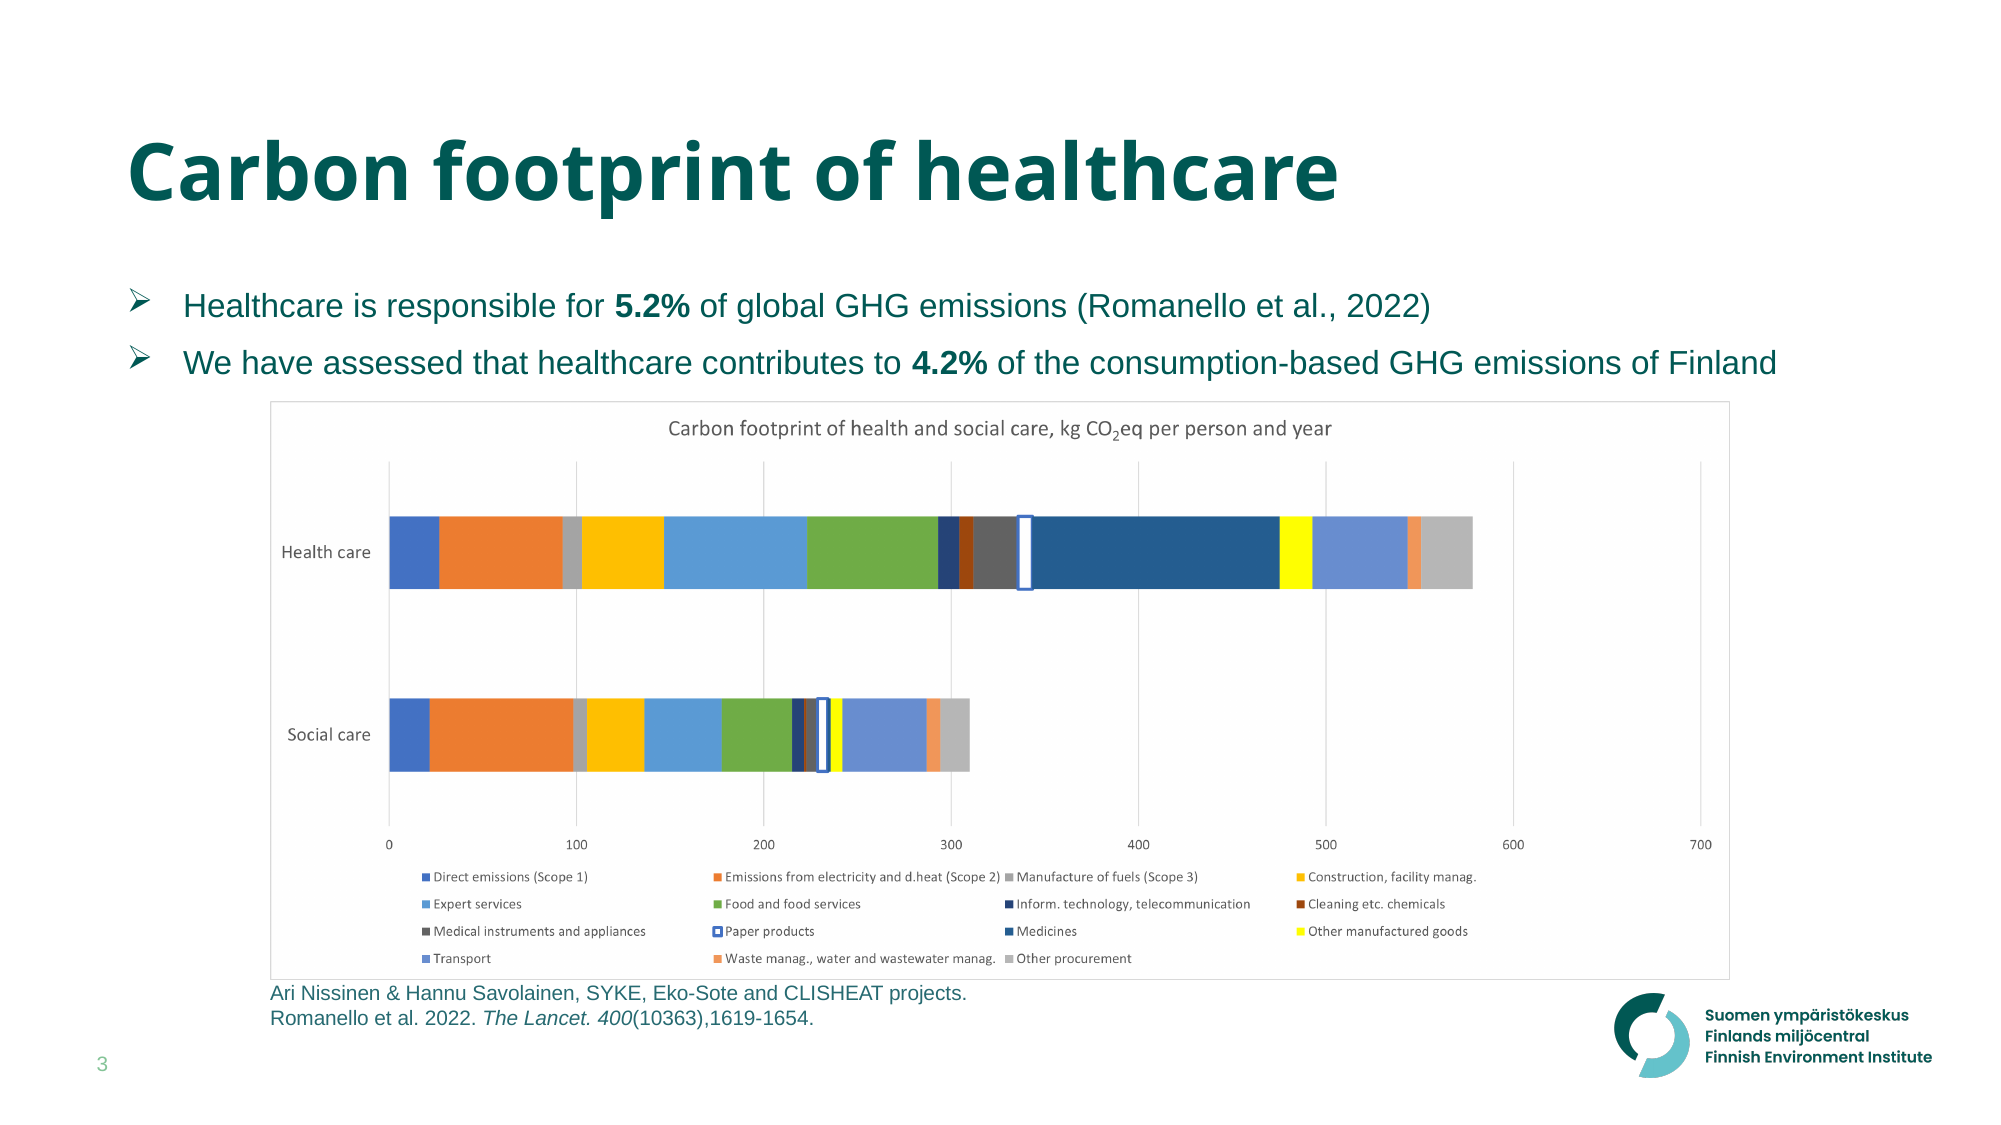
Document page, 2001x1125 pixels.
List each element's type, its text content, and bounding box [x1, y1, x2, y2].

picture [269, 401, 1730, 980]
picture [1614, 993, 1932, 1078]
title Carbon footprint of healthcare [111, 93, 1889, 255]
text_box Ari Nissinen & Hannu Savolainen, SYKE, Eko-Sote and CLISHEAT projects. Romanello et al. 2022. The Lancet. 400(10363),1619-1654. [270, 980, 1478, 1048]
list Healthcare is responsible for 5.2% of global GHG emissions (Romanello et al., 2022) We have assessed that healthcare contributes to 4.2% of the consumption-based GHG emissions of Finland [111, 281, 1971, 389]
